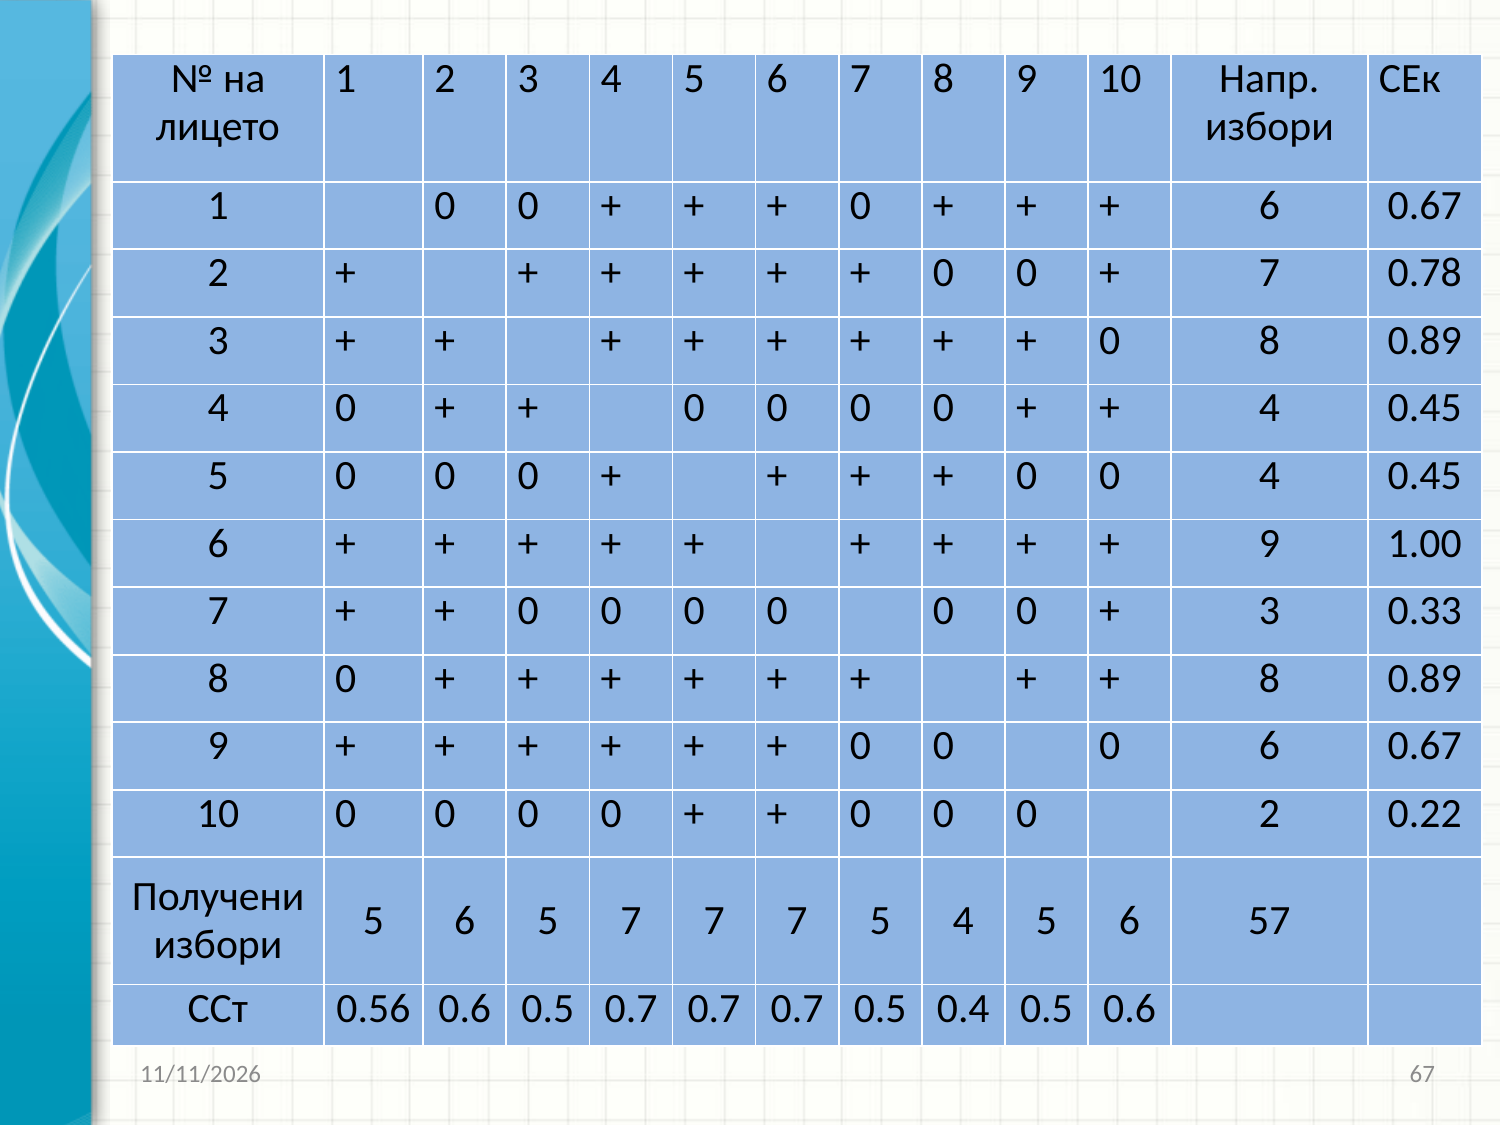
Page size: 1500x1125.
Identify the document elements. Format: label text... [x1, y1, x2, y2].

table_cell 2 [113, 250, 323, 316]
table_cell + [840, 656, 921, 721]
table_cell + [673, 183, 755, 248]
table_cell 0.7 [673, 985, 755, 1045]
table_cell 10 [113, 791, 323, 856]
table_cell 0.5 [840, 985, 921, 1045]
table_cell + [1089, 588, 1170, 654]
table_cell 0.4 [923, 985, 1004, 1045]
table_cell 0 [1006, 588, 1087, 654]
table_cell 6 [1172, 723, 1367, 789]
slide_number 67 [1100, 1047, 1450, 1103]
table_cell + [424, 318, 505, 384]
table_cell 1.00 [1369, 520, 1481, 586]
table_cell 7 [673, 858, 755, 984]
table_cell 0 [1006, 453, 1087, 519]
table_cell 0 [1089, 453, 1170, 519]
table_cell 0 [840, 791, 921, 856]
table_header 2 [424, 55, 505, 181]
table_cell 0 [424, 453, 505, 519]
table_cell 0 [756, 588, 838, 654]
table_cell 6 [113, 520, 323, 586]
table_cell 0 [840, 385, 921, 451]
table_cell 7 [113, 588, 323, 654]
table_cell 5 [1006, 858, 1087, 984]
table_cell 3 [1172, 588, 1367, 654]
table_cell + [673, 723, 755, 789]
table_cell 0 [923, 723, 1004, 789]
table_cell + [590, 453, 672, 519]
table_cell 6 [424, 858, 505, 984]
table_cell + [590, 520, 672, 586]
table_cell [1089, 791, 1170, 856]
table_cell + [507, 385, 589, 451]
table_cell + [756, 183, 838, 248]
table_cell 7 [1172, 250, 1367, 316]
table_cell 6 [1089, 858, 1170, 984]
table_cell 5 [507, 858, 589, 984]
table_cell + [507, 723, 589, 789]
table_header 6 [756, 55, 838, 181]
table_cell + [424, 656, 505, 721]
table_cell 9 [113, 723, 323, 789]
table_cell + [590, 656, 672, 721]
table_cell 8 [113, 656, 323, 721]
table_cell 0.45 [1369, 453, 1481, 519]
table_cell 0 [590, 791, 672, 856]
table_cell + [325, 318, 422, 384]
table_cell + [1089, 656, 1170, 721]
table_cell + [756, 453, 838, 519]
table_cell 0 [507, 791, 589, 856]
table_cell 7 [756, 858, 838, 984]
table_cell + [424, 520, 505, 586]
table_cell + [673, 656, 755, 721]
table_header 1 [325, 55, 422, 181]
table_cell 0 [840, 723, 921, 789]
table_cell 5 [840, 858, 921, 984]
table_cell 0 [507, 453, 589, 519]
table_cell 0 [840, 183, 921, 248]
table_header 4 [590, 55, 672, 181]
table_cell [756, 520, 838, 586]
table_cell + [673, 318, 755, 384]
table_header 9 [1006, 55, 1087, 181]
table_cell 0 [1006, 791, 1087, 856]
table_cell 8 [1172, 318, 1367, 384]
table_header 3 [507, 55, 589, 181]
table_cell [1172, 985, 1367, 1045]
table_cell + [1006, 520, 1087, 586]
table_cell + [1089, 183, 1170, 248]
table_cell [1369, 985, 1481, 1045]
table_cell 0.67 [1369, 183, 1481, 248]
table_header 5 [673, 55, 755, 181]
table_cell + [756, 250, 838, 316]
table_cell 0 [923, 791, 1004, 856]
table_cell 0 [325, 791, 422, 856]
table_cell 0 [923, 588, 1004, 654]
table_cell + [590, 318, 672, 384]
table_cell 0 [424, 791, 505, 856]
table_header № на лицето [113, 55, 323, 181]
table_cell 0.89 [1369, 318, 1481, 384]
table_cell 0 [1089, 318, 1170, 384]
table_cell 0 [325, 385, 422, 451]
table_cell 5 [325, 858, 422, 984]
table_header 10 [1089, 55, 1170, 181]
table_header 7 [840, 55, 921, 181]
table_cell + [507, 656, 589, 721]
table_cell + [1006, 656, 1087, 721]
table_cell 0 [325, 453, 422, 519]
table_cell + [1089, 250, 1170, 316]
table_cell + [923, 318, 1004, 384]
picture [0, 0, 1500, 1125]
table_cell + [923, 453, 1004, 519]
table_cell 4 [923, 858, 1004, 984]
table_cell 2 [1172, 791, 1367, 856]
table_cell + [1089, 385, 1170, 451]
table_cell 0.89 [1369, 656, 1481, 721]
table_cell Получени избори [113, 858, 323, 984]
table_cell + [840, 250, 921, 316]
table_cell 0 [507, 588, 589, 654]
table_cell + [424, 723, 505, 789]
table_cell 0.22 [1369, 791, 1481, 856]
table_cell [424, 250, 505, 316]
table_cell + [756, 318, 838, 384]
table_cell 5 [113, 453, 323, 519]
table_cell 7 [590, 858, 672, 984]
table_cell 0.5 [1006, 985, 1087, 1045]
table_cell 0.6 [1089, 985, 1170, 1045]
table_cell + [1006, 318, 1087, 384]
table_cell 1 [113, 183, 323, 248]
table_header СЕк [1369, 55, 1481, 181]
table_cell + [325, 588, 422, 654]
table_cell 0 [756, 385, 838, 451]
table_cell + [507, 250, 589, 316]
table_cell + [923, 183, 1004, 248]
table_cell 0 [590, 588, 672, 654]
table_cell 0.5 [507, 985, 589, 1045]
table_cell + [756, 656, 838, 721]
table_cell + [756, 723, 838, 789]
table_cell 0.45 [1369, 385, 1481, 451]
table_cell + [507, 520, 589, 586]
table_cell 4 [1172, 453, 1367, 519]
table_cell 0 [923, 250, 1004, 316]
table_cell + [325, 723, 422, 789]
table_cell ССт [113, 985, 323, 1045]
table_cell [325, 183, 422, 248]
table_cell [507, 318, 589, 384]
table_cell + [424, 385, 505, 451]
table_cell 0.67 [1369, 723, 1481, 789]
table_cell 0 [1089, 723, 1170, 789]
table_cell + [673, 791, 755, 856]
table_cell + [590, 183, 672, 248]
table_cell 0 [673, 588, 755, 654]
table_cell 0 [923, 385, 1004, 451]
table_cell + [325, 520, 422, 586]
table_cell + [1006, 183, 1087, 248]
table_cell [590, 385, 672, 451]
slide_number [125, 1047, 475, 1103]
table_cell + [840, 453, 921, 519]
table_cell [840, 588, 921, 654]
table_cell 3 [113, 318, 323, 384]
table_cell 4 [1172, 385, 1367, 451]
table_cell + [590, 250, 672, 316]
table_cell [1369, 858, 1481, 984]
table_cell 0 [1006, 250, 1087, 316]
table_cell 57 [1172, 858, 1367, 984]
table_cell 0.33 [1369, 588, 1481, 654]
table_cell + [673, 520, 755, 586]
table_cell 0.78 [1369, 250, 1481, 316]
table_cell [1006, 723, 1087, 789]
table_header Напр. избори [1172, 55, 1367, 181]
table_cell [923, 656, 1004, 721]
table_cell 4 [113, 385, 323, 451]
table_cell + [673, 250, 755, 316]
table_cell + [840, 318, 921, 384]
table_cell 0.7 [590, 985, 672, 1045]
table_cell 0.7 [756, 985, 838, 1045]
table_cell 0.56 [325, 985, 422, 1045]
table_cell 8 [1172, 656, 1367, 721]
table_cell + [1006, 385, 1087, 451]
table_cell + [923, 520, 1004, 586]
table_cell + [1089, 520, 1170, 586]
table_cell + [424, 588, 505, 654]
table_cell 9 [1172, 520, 1367, 586]
table_cell + [325, 250, 422, 316]
table_cell [673, 453, 755, 519]
table_cell 0.6 [424, 985, 505, 1045]
table_cell + [840, 520, 921, 586]
table_cell 0 [424, 183, 505, 248]
table_cell 0 [673, 385, 755, 451]
table_header 8 [923, 55, 1004, 181]
table_cell + [756, 791, 838, 856]
table_cell 0 [325, 656, 422, 721]
table_cell 6 [1172, 183, 1367, 248]
table_cell 0 [507, 183, 589, 248]
table_cell + [590, 723, 672, 789]
